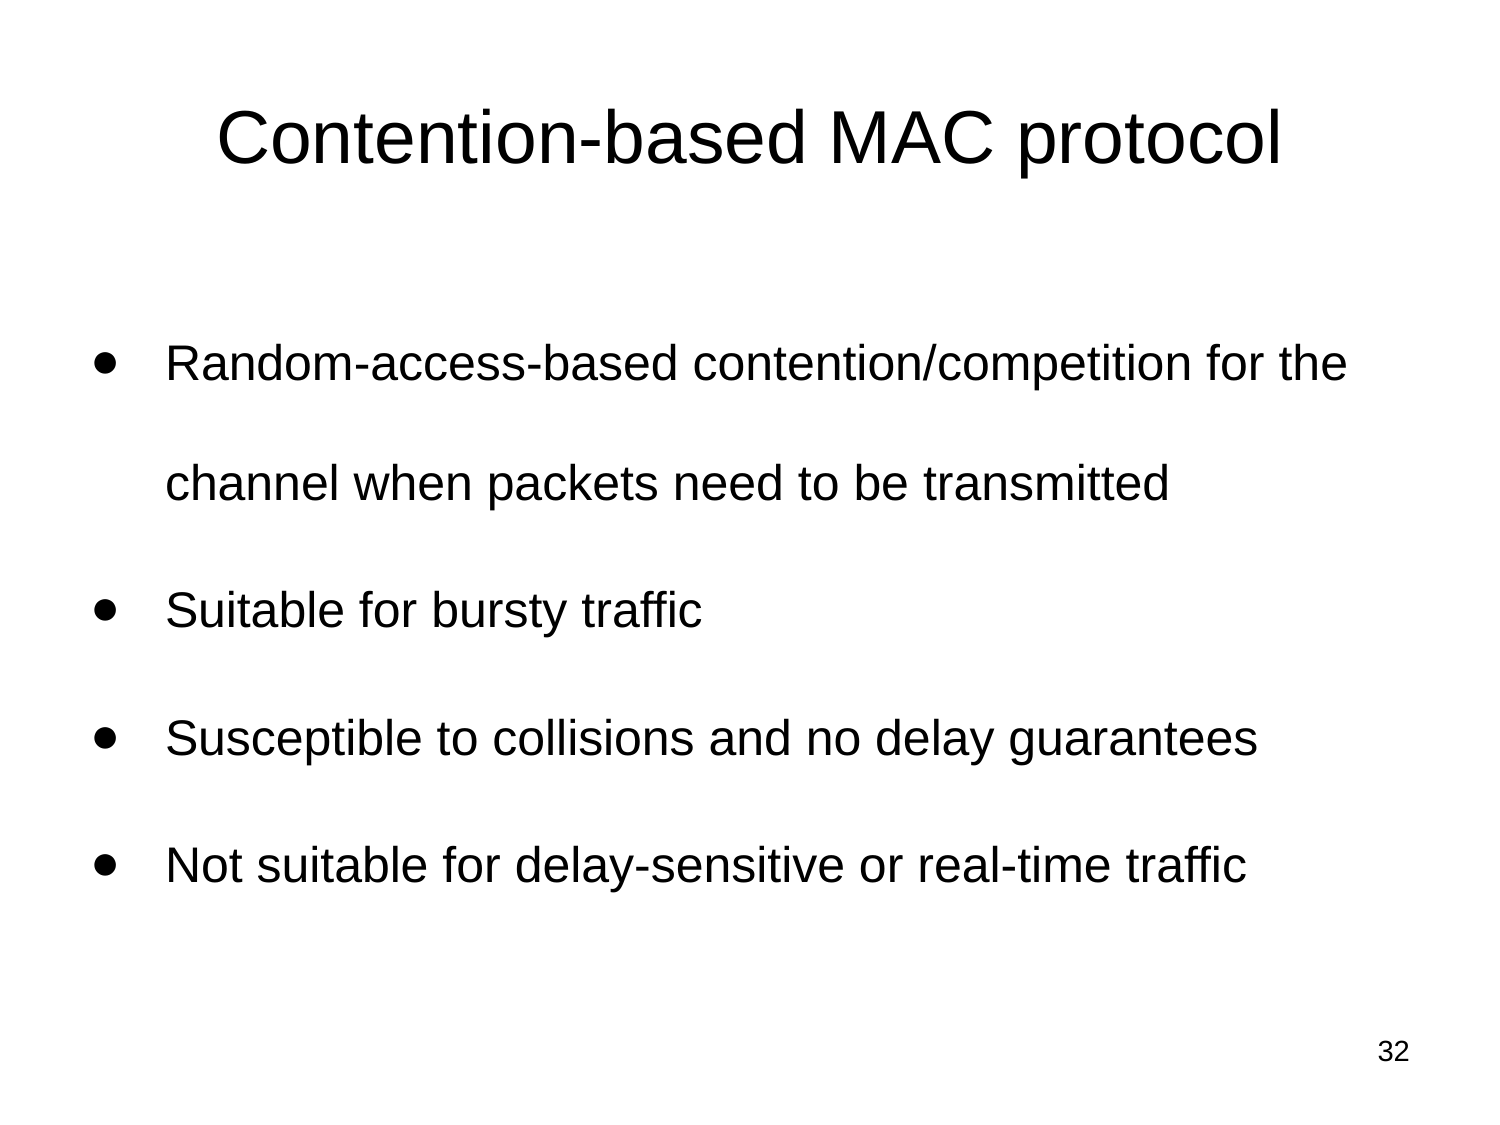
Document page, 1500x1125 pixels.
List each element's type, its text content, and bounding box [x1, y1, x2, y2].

slide_number 32 [1074, 1024, 1425, 1103]
title Contention-based MAC protocol [75, 45, 1425, 233]
list Random-access-based contention/competition for the channel when packets need to be transmitted Suitable for bursty traffic Susceptible to collisions and no delay guarantees Not suitable for delay-sensitive or real-time traffic [75, 262, 1425, 1005]
